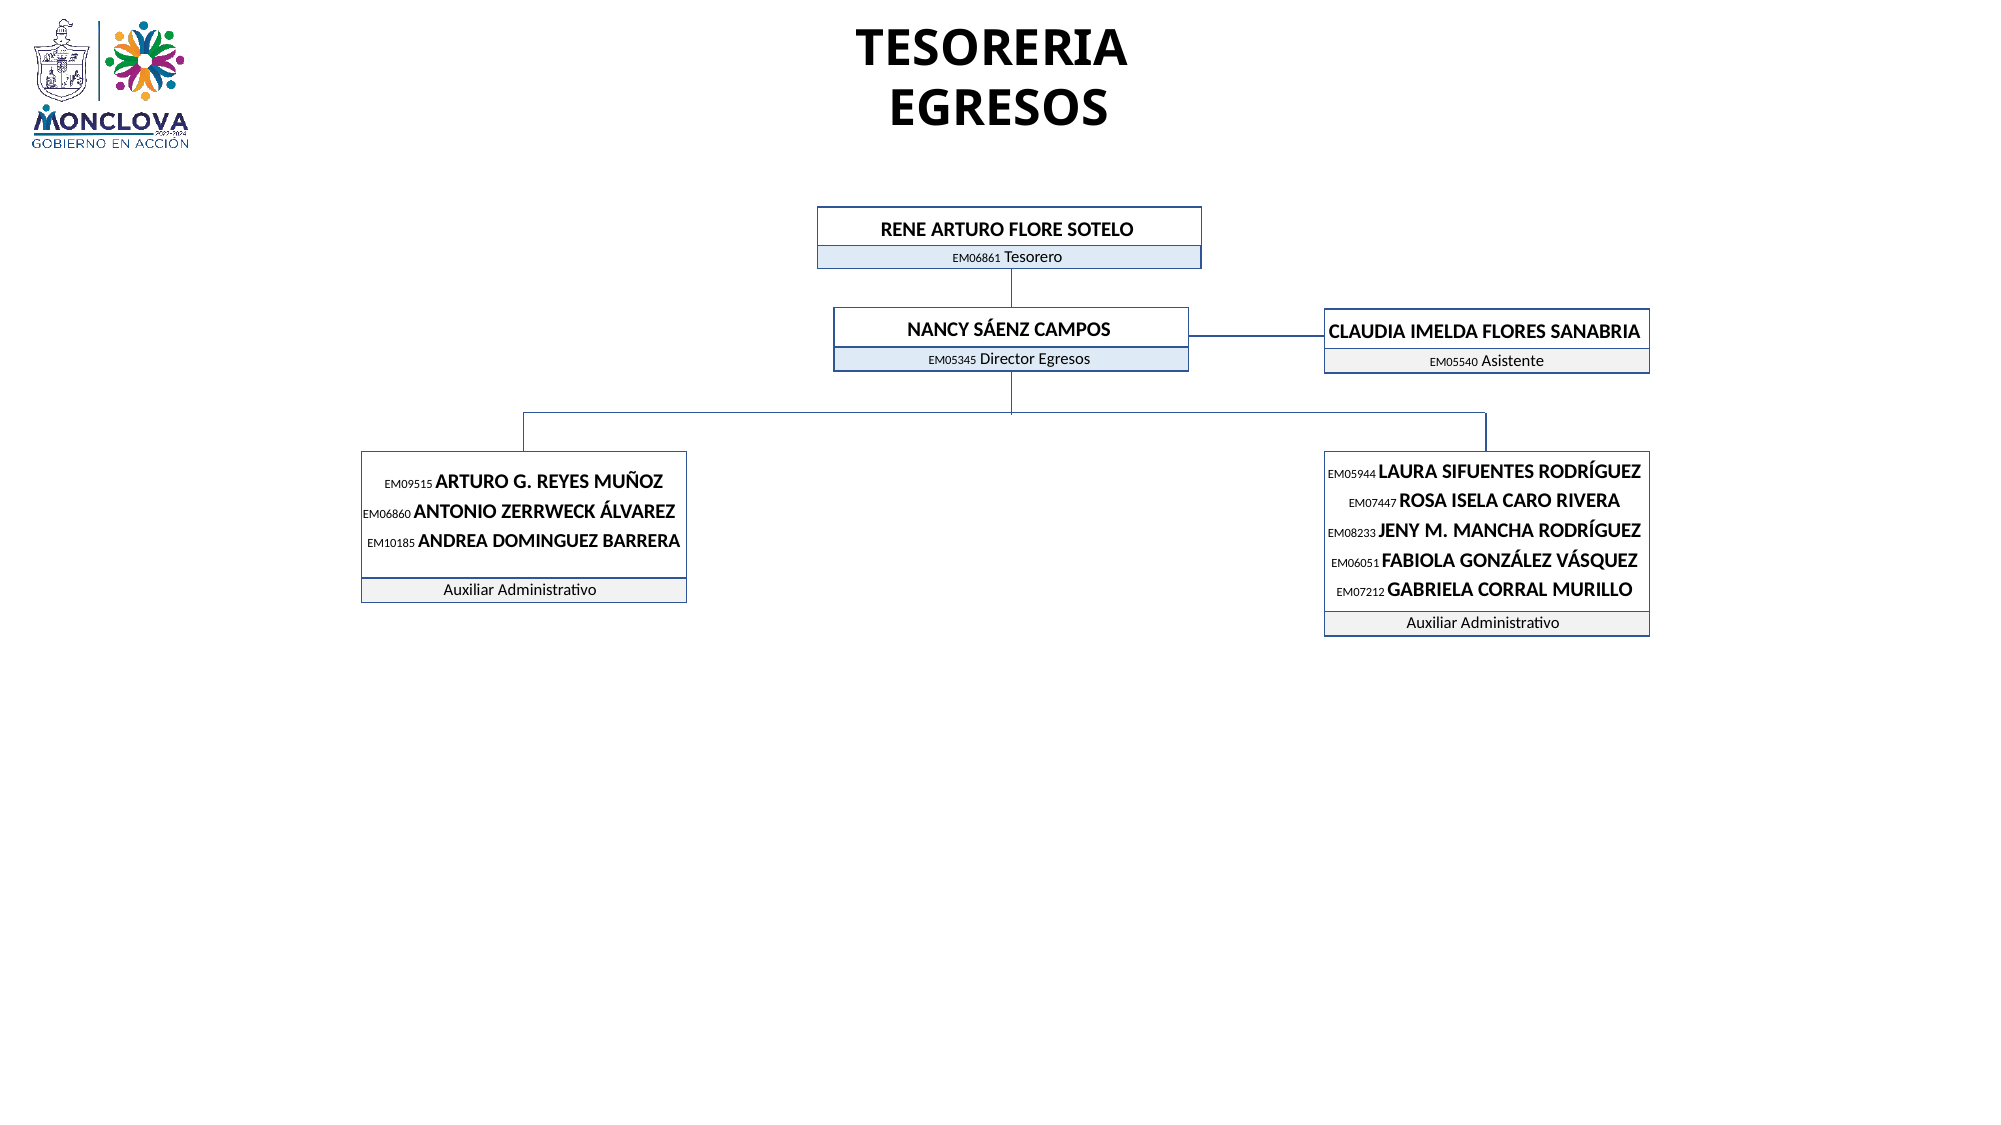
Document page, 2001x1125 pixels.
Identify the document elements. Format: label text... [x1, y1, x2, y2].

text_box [1324, 309, 1650, 373]
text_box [1324, 451, 1650, 636]
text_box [834, 307, 1189, 372]
text_box TESORERIA EGRESOS [14, 5, 1983, 146]
picture [31, 19, 188, 148]
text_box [817, 206, 1202, 269]
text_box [361, 451, 687, 603]
